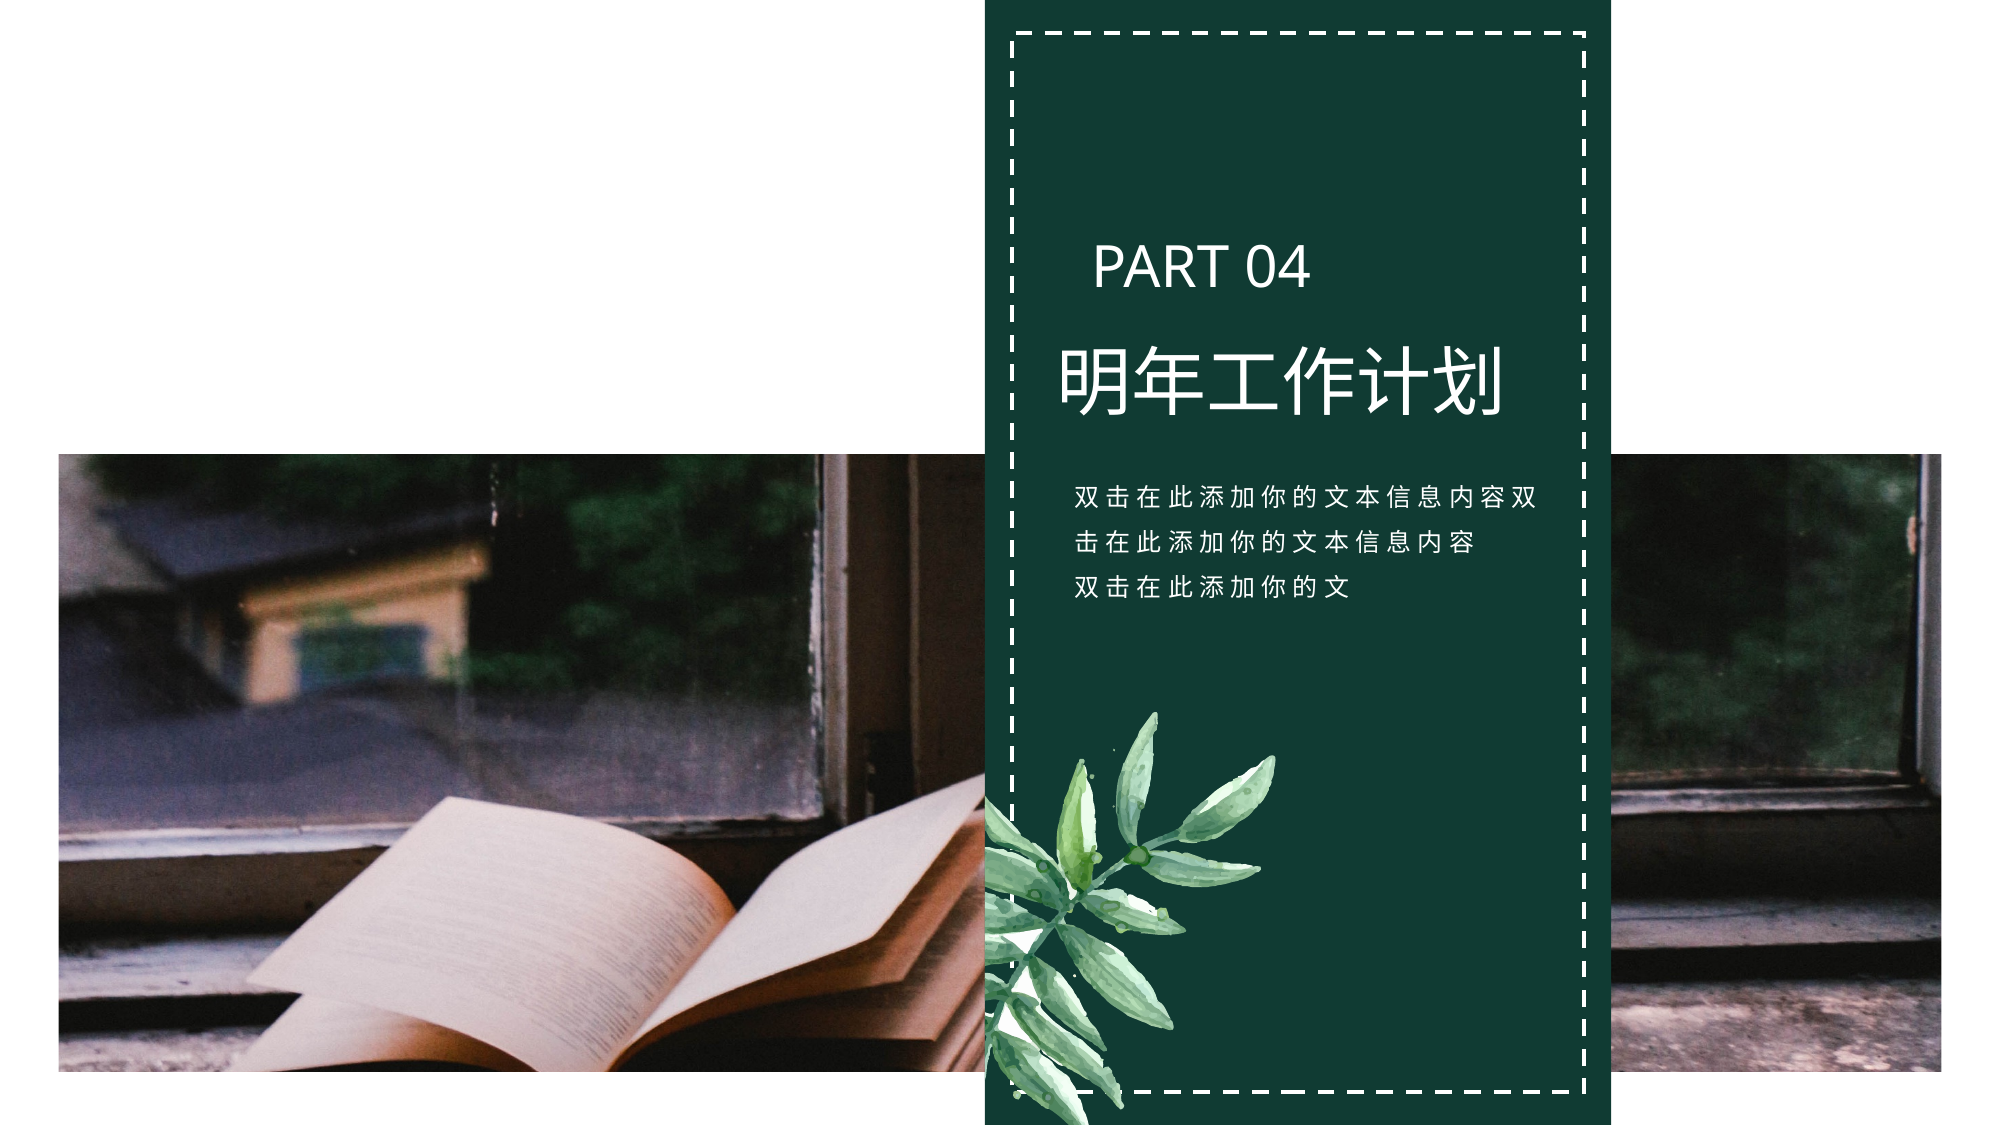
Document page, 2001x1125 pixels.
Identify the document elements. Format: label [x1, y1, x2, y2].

picture [58, 454, 1276, 1125]
text_box [984, 0, 1612, 1125]
picture [1612, 454, 1942, 1072]
